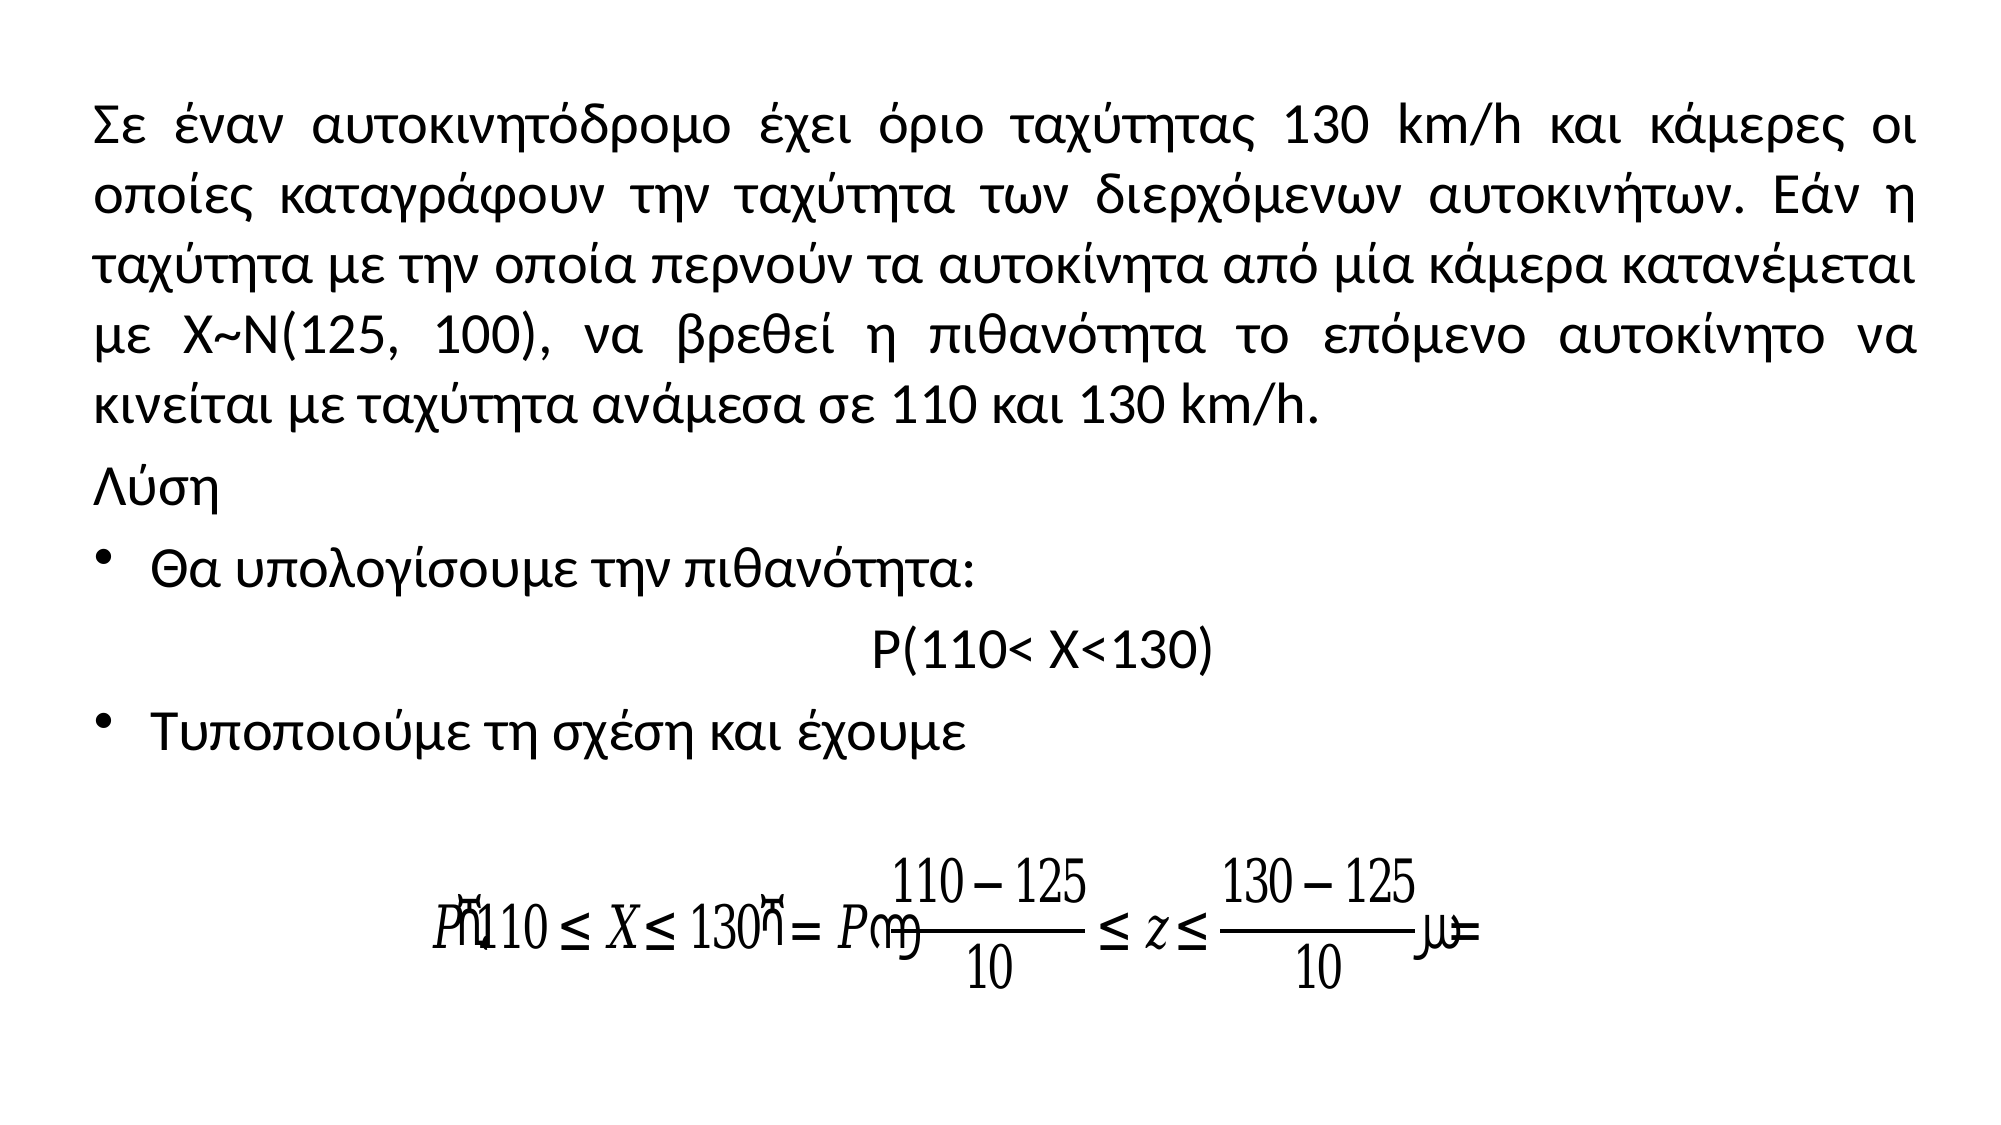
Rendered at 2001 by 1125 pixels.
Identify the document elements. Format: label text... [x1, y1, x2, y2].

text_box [231, 762, 1733, 1092]
list Σε έναν αυτοκινητόδρομο έχει όριο ταχύτητας 130 km/h και κάμερες οι οποίες καταγράφουν την ταχύτητα των διερχόμενων αυτοκινήτων. Εάν η ταχύτητα με την οποία περνούν τα αυτοκίνητα από μία κάμερα κατανέμεται με Χ~Ν(125, 100), να βρεθεί η πιθανότητα το επόμενο αυτοκίνητο να κινείται με ταχύτητα ανάμεσα σε 110 και 130 km/h. Λύση Θα υπολογίσουμε την πιθανότητα: P(110< X<130) Τυποποιούμε τη σχέση και έχουμε [78, 78, 1934, 1059]
